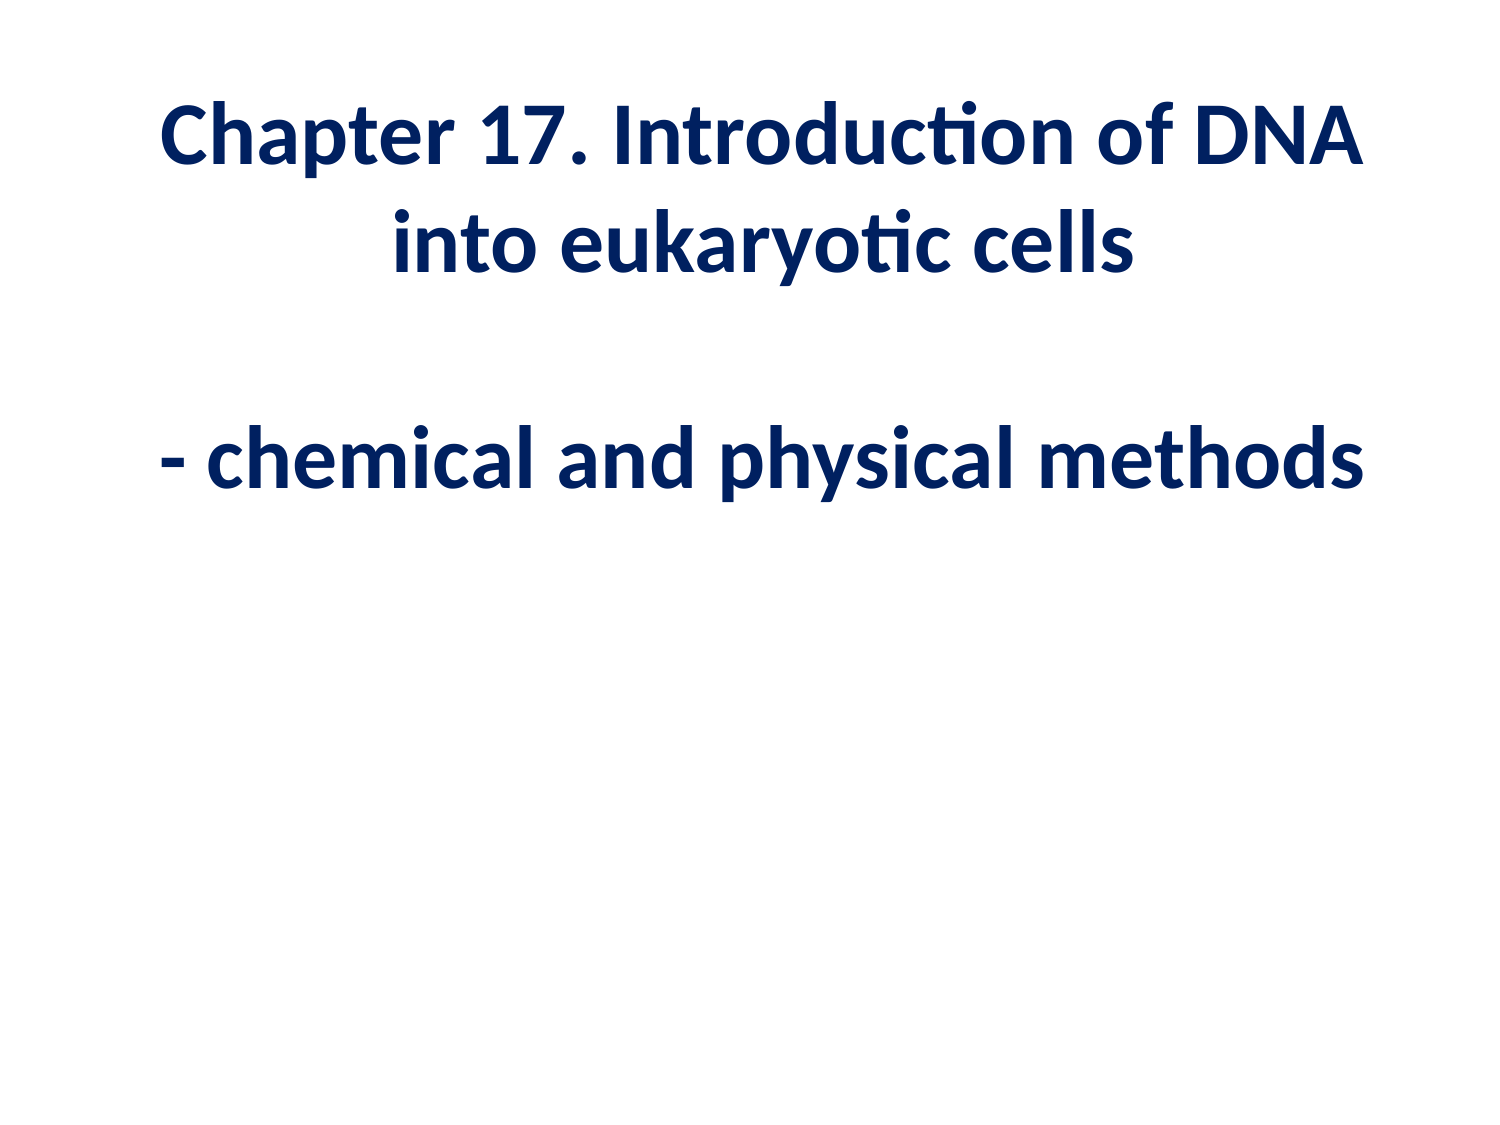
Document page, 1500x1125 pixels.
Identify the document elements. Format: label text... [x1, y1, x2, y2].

title Chapter 17. Introduction of DNA into eukaryotic cells - chemical and physical methods [88, 66, 1439, 516]
